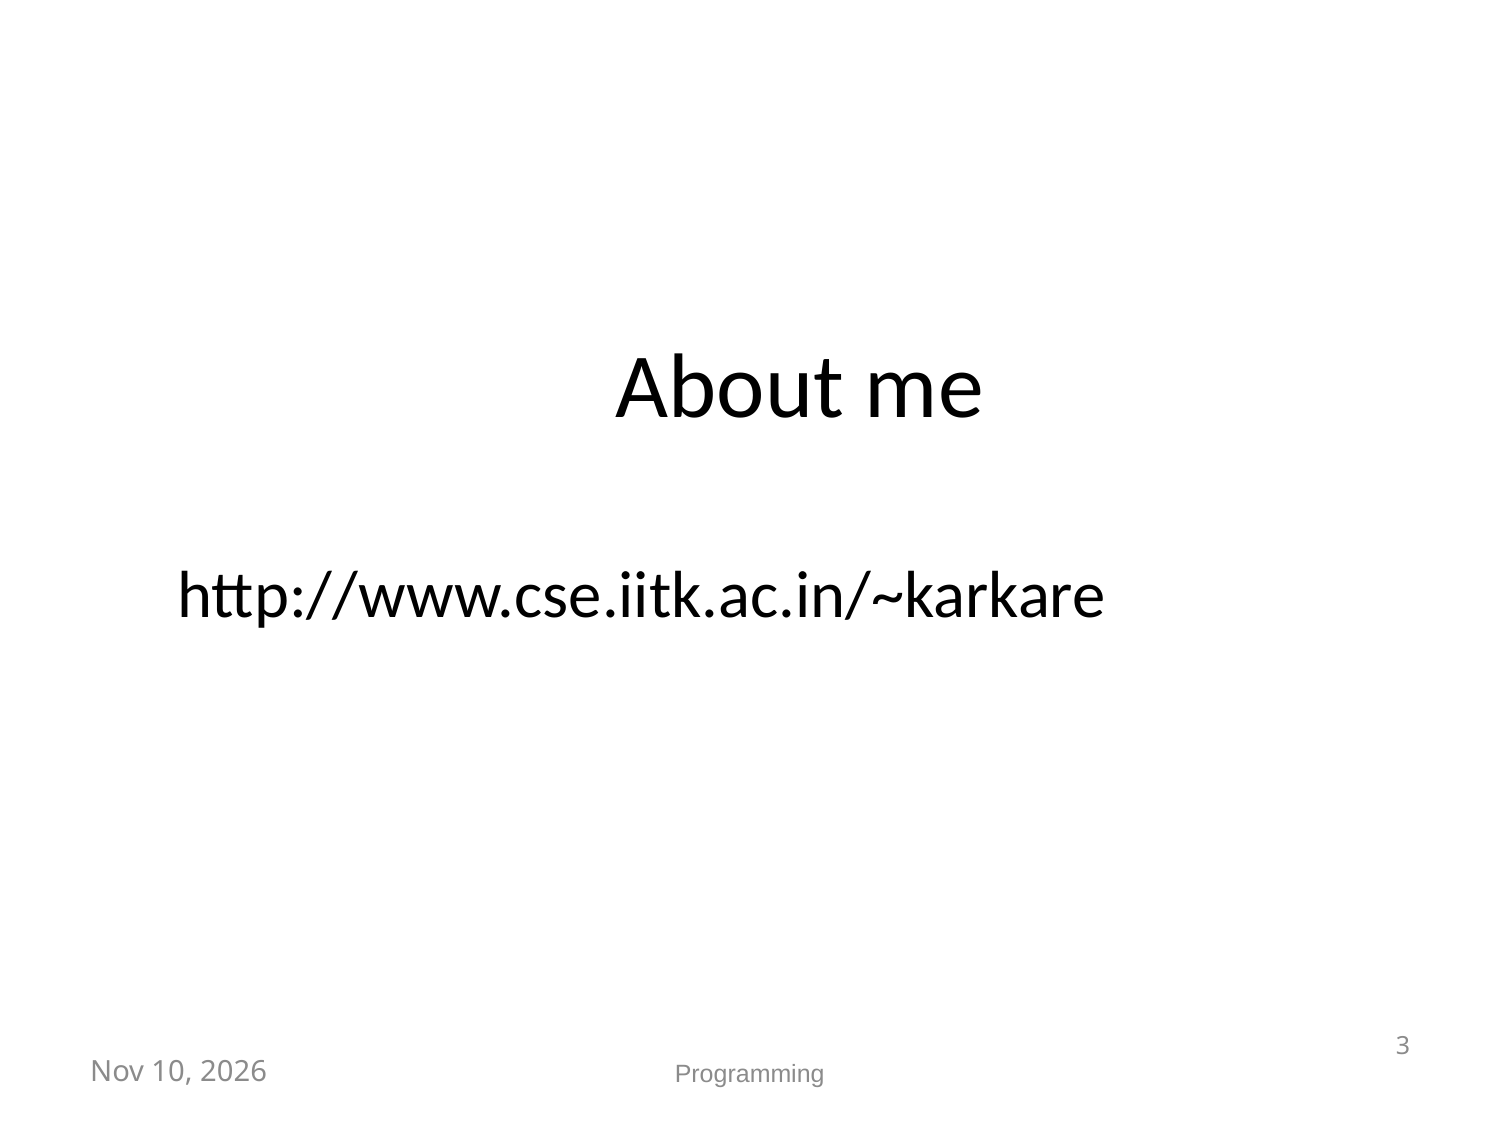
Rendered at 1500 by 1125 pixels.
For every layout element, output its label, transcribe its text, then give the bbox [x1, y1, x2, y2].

footer Programming [512, 1042, 988, 1103]
subtitle http://www.cse.iitk.ac.in/~karkare [162, 542, 1213, 831]
slide_number 3 [1074, 1016, 1425, 1077]
slide_number Sep-19 [75, 1042, 425, 1103]
title About me [162, 287, 1438, 475]
